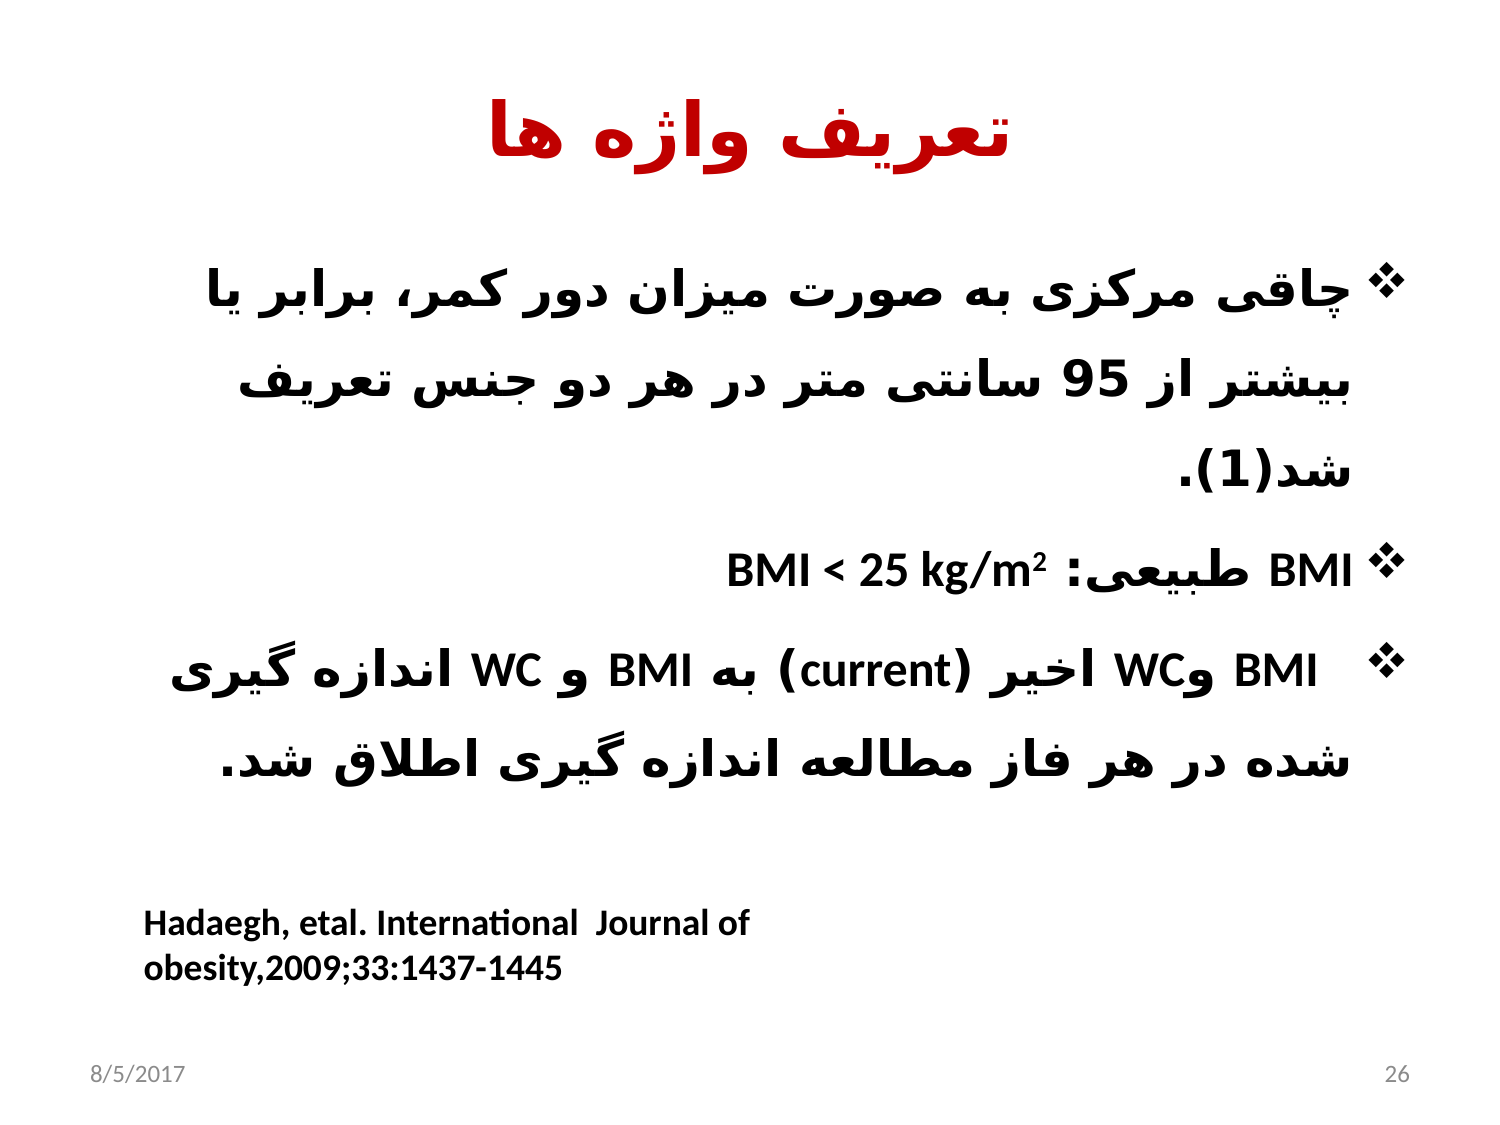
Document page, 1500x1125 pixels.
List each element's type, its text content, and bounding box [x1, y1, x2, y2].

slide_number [75, 1042, 425, 1103]
slide_number 26 [1074, 1042, 1425, 1103]
list چاقی مرکزی به صورت میزان دور کمر، برابر یا بیشتر از 95 سانتی متر در هر دو جنس تعریف شد(1). BMI طبیعی: BMI < 25 kg/m2 BMI وWC اخیر (current) به BMI و WC اندازه گیری شده در هر فاز مطالعه اندازه گیری اطلاق شد. [75, 149, 1425, 1005]
title تعریف واژه ها [75, 80, 1425, 149]
text_box Hadaegh, etal. International Journal of obesity,2009;33:1437-1445 [128, 890, 938, 996]
